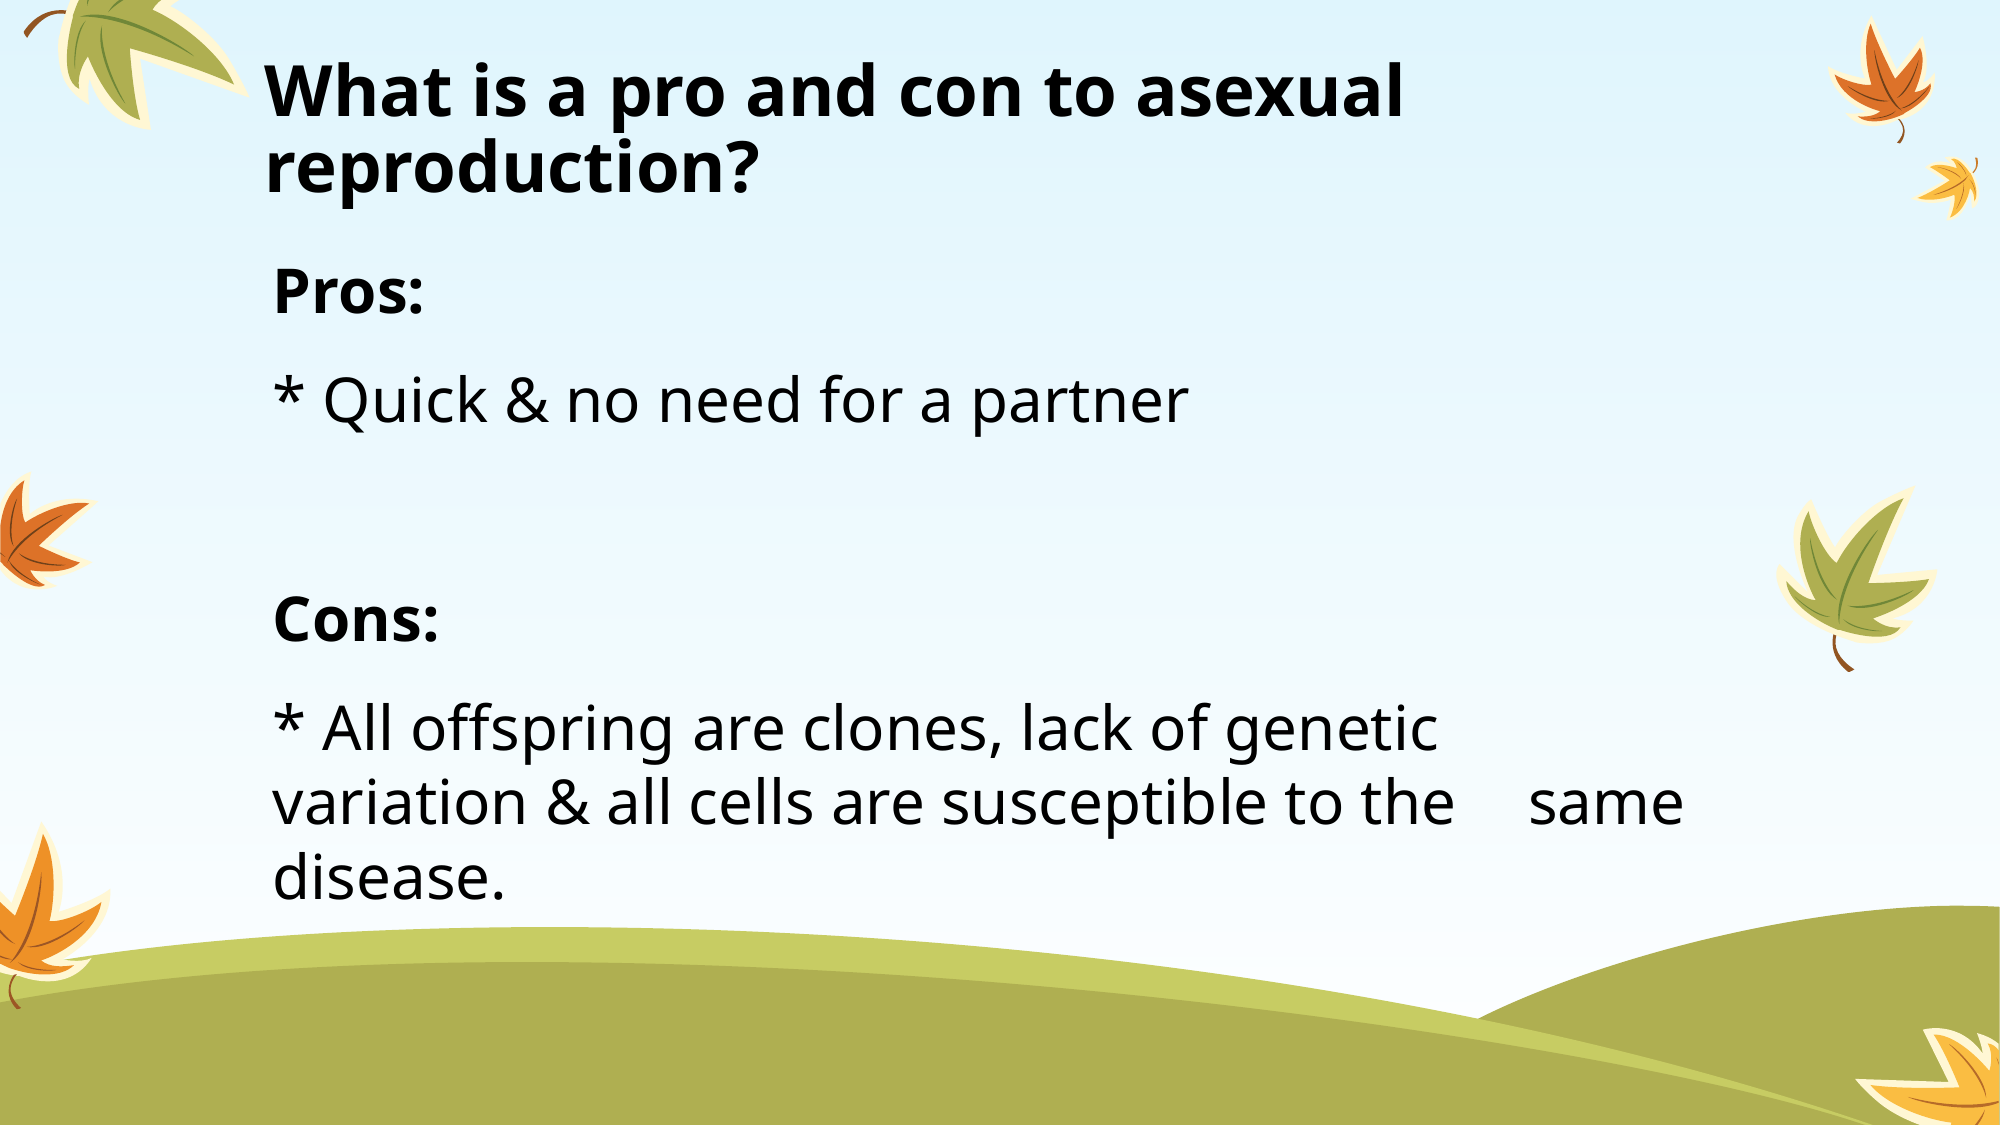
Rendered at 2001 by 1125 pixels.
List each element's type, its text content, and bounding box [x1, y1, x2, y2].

title What is a pro and con to asexual reproduction? [249, 12, 1749, 216]
list Pros: * Quick & no need for a partner Cons: * All offspring are clones, lack of genetic variation & all cells are susceptible to the same disease. [250, 243, 1750, 925]
